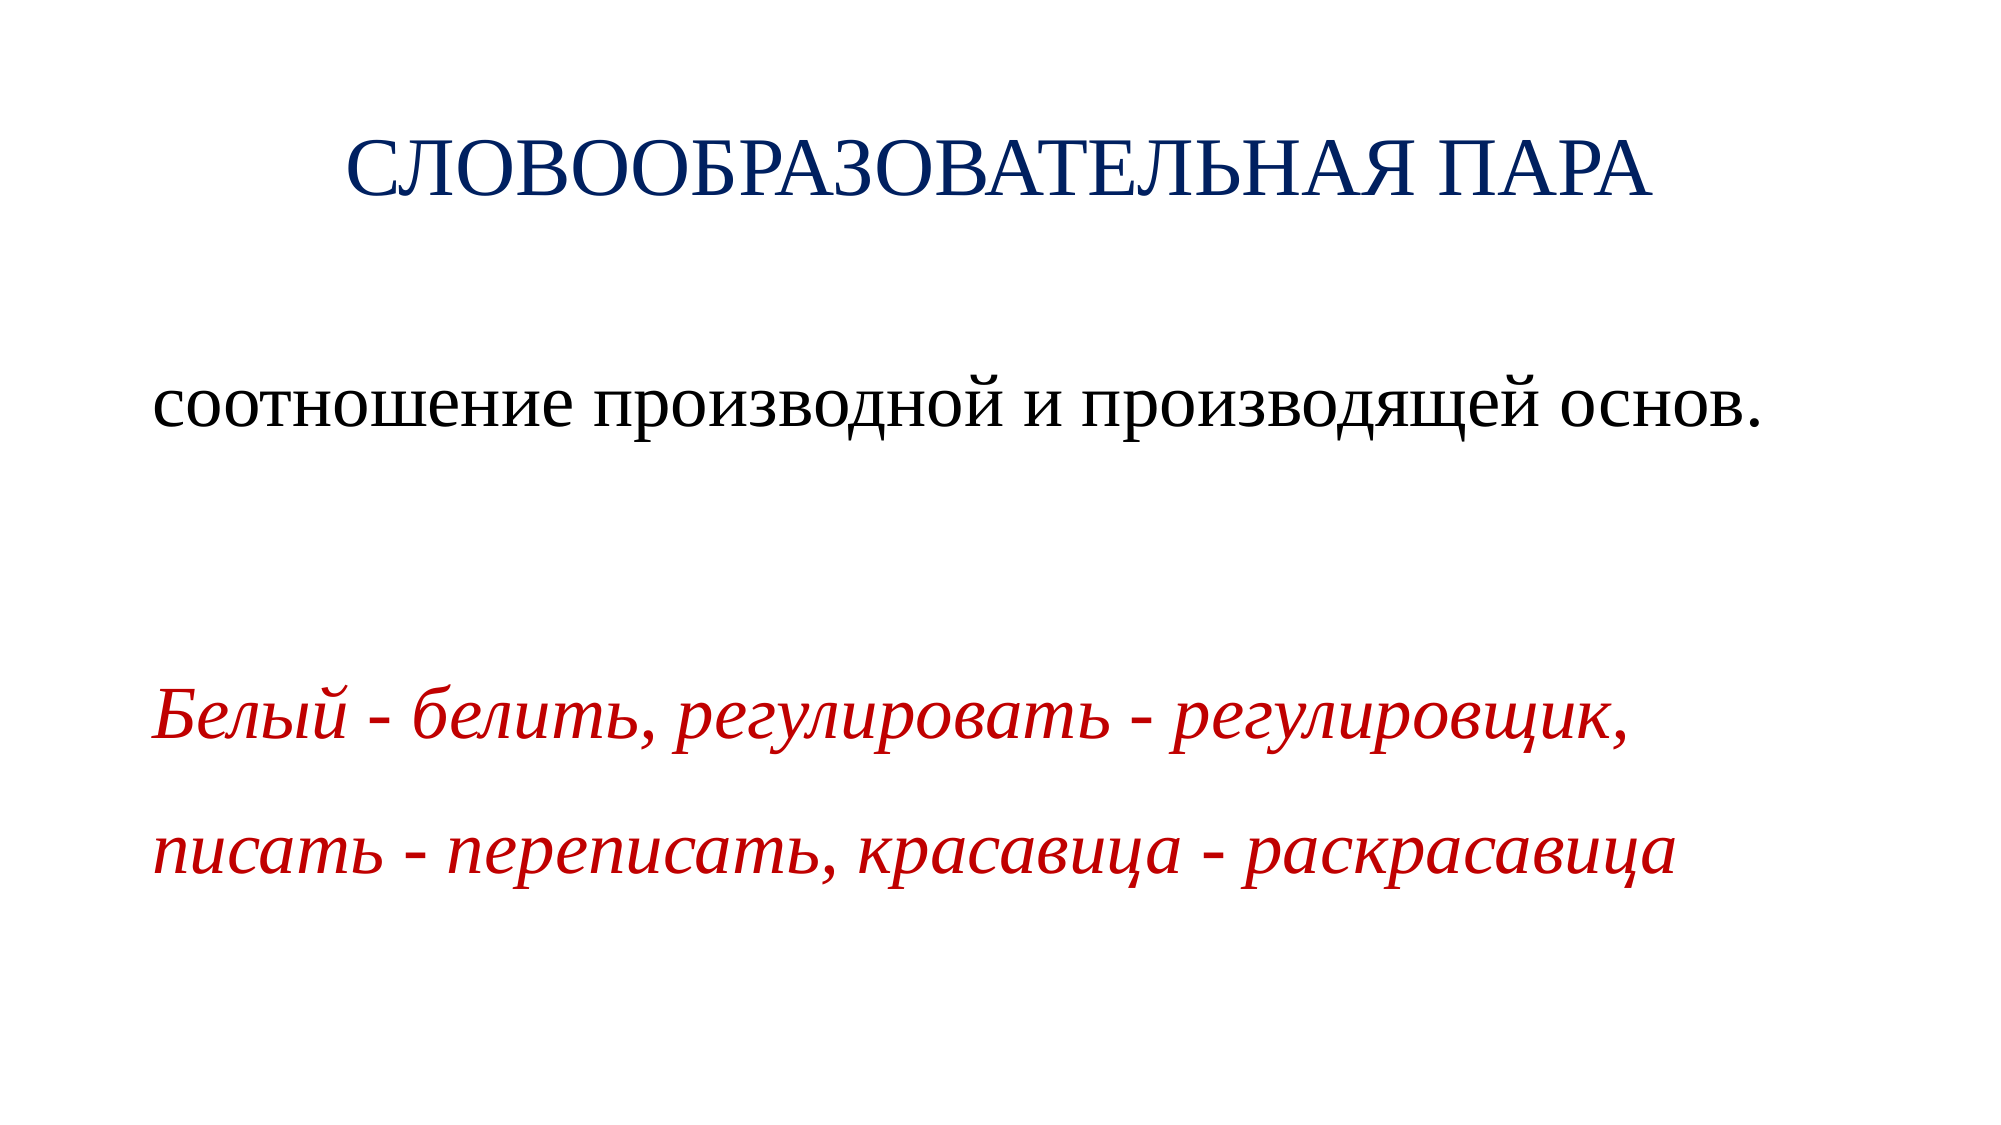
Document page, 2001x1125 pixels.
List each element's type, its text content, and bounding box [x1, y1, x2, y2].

title СЛОВООБРАЗОВАТЕЛЬНАЯ ПАРА [137, 59, 1863, 278]
list соотношение производной и производящей основ. Белый - белить, регулировать - регулировщик, писать - переписать, красавица - раскрасавица [137, 299, 1863, 1014]
